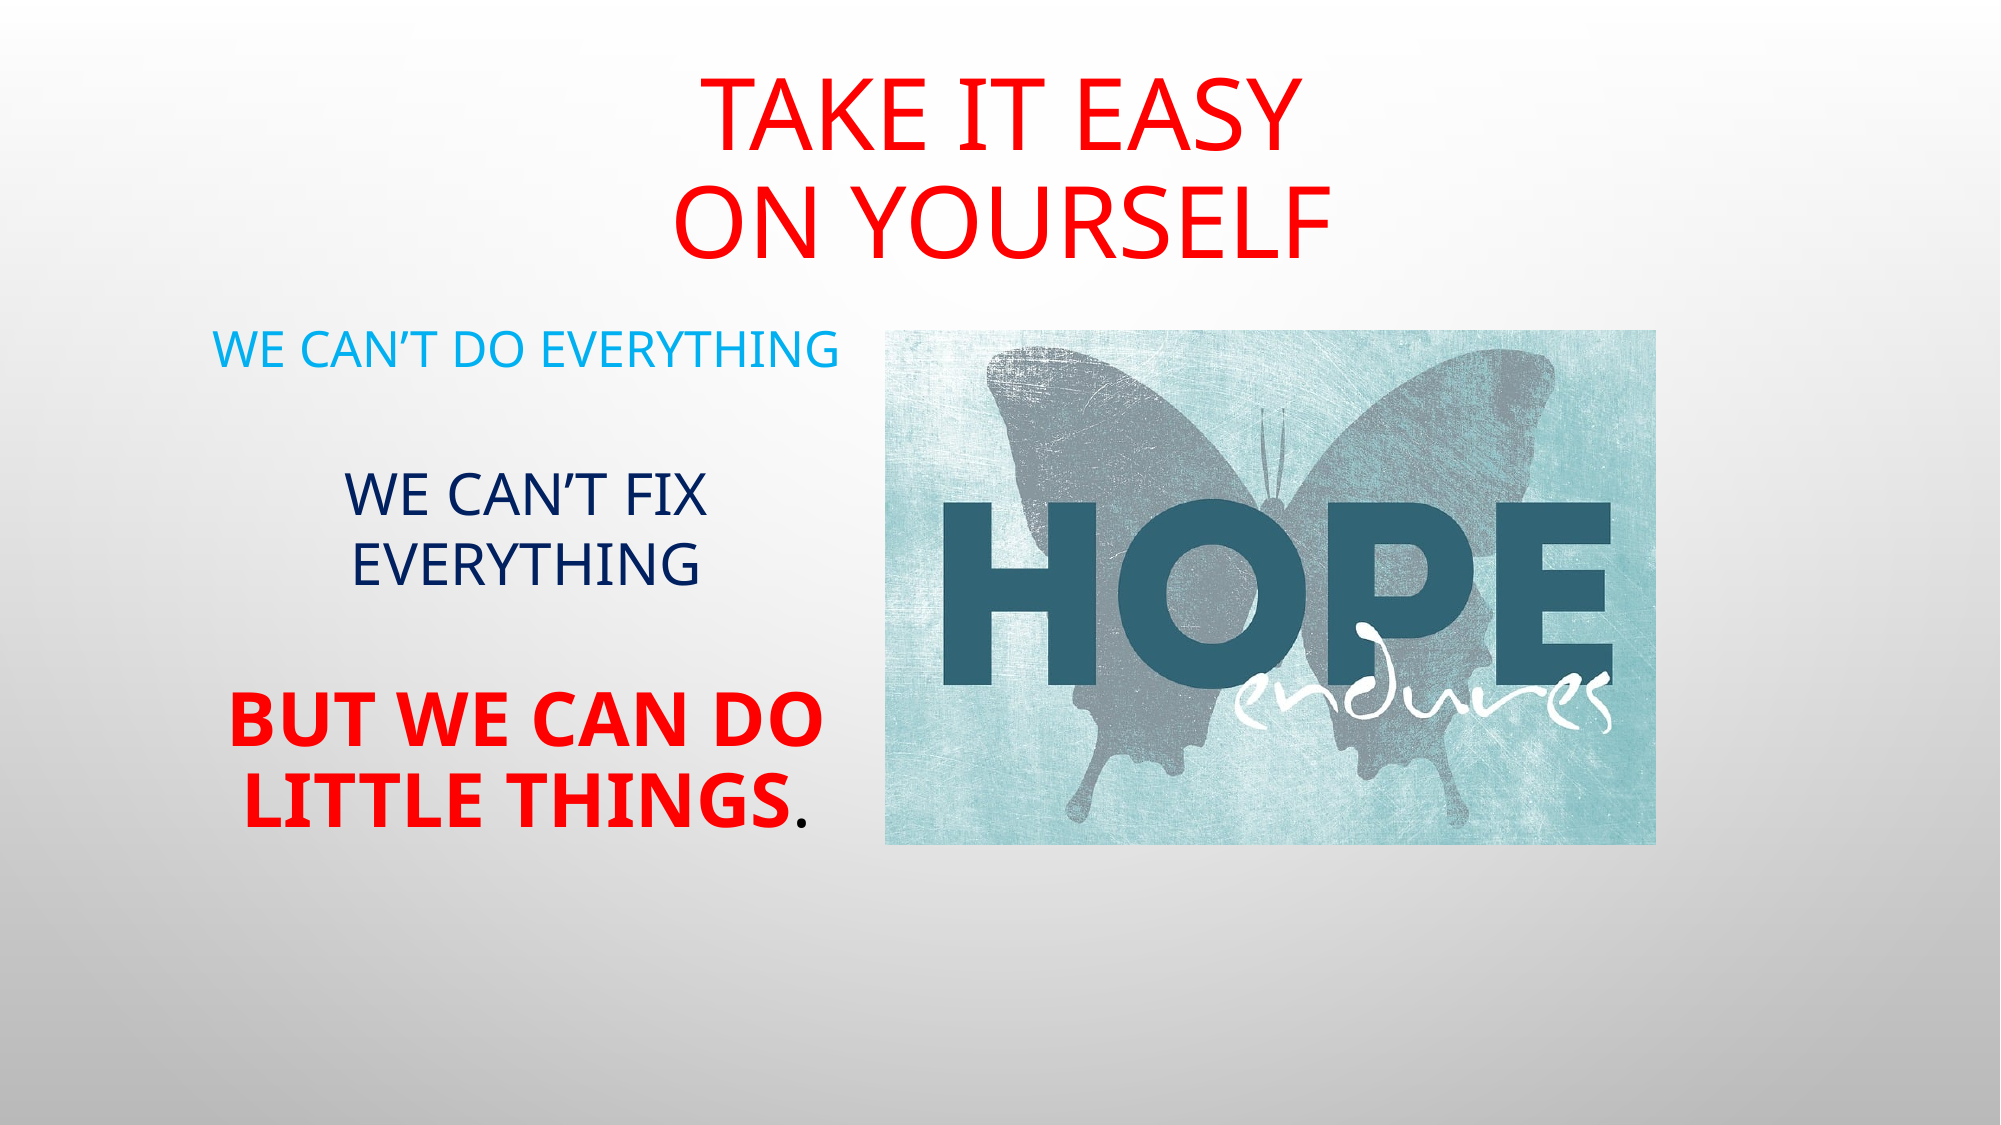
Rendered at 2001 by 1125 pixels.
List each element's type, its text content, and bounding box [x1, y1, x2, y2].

title Take it easy on yourself [643, 47, 1361, 285]
picture [0, 0, 2000, 1125]
list We can’t do everything We can’t fix everything But we can do little things. [167, 312, 885, 972]
